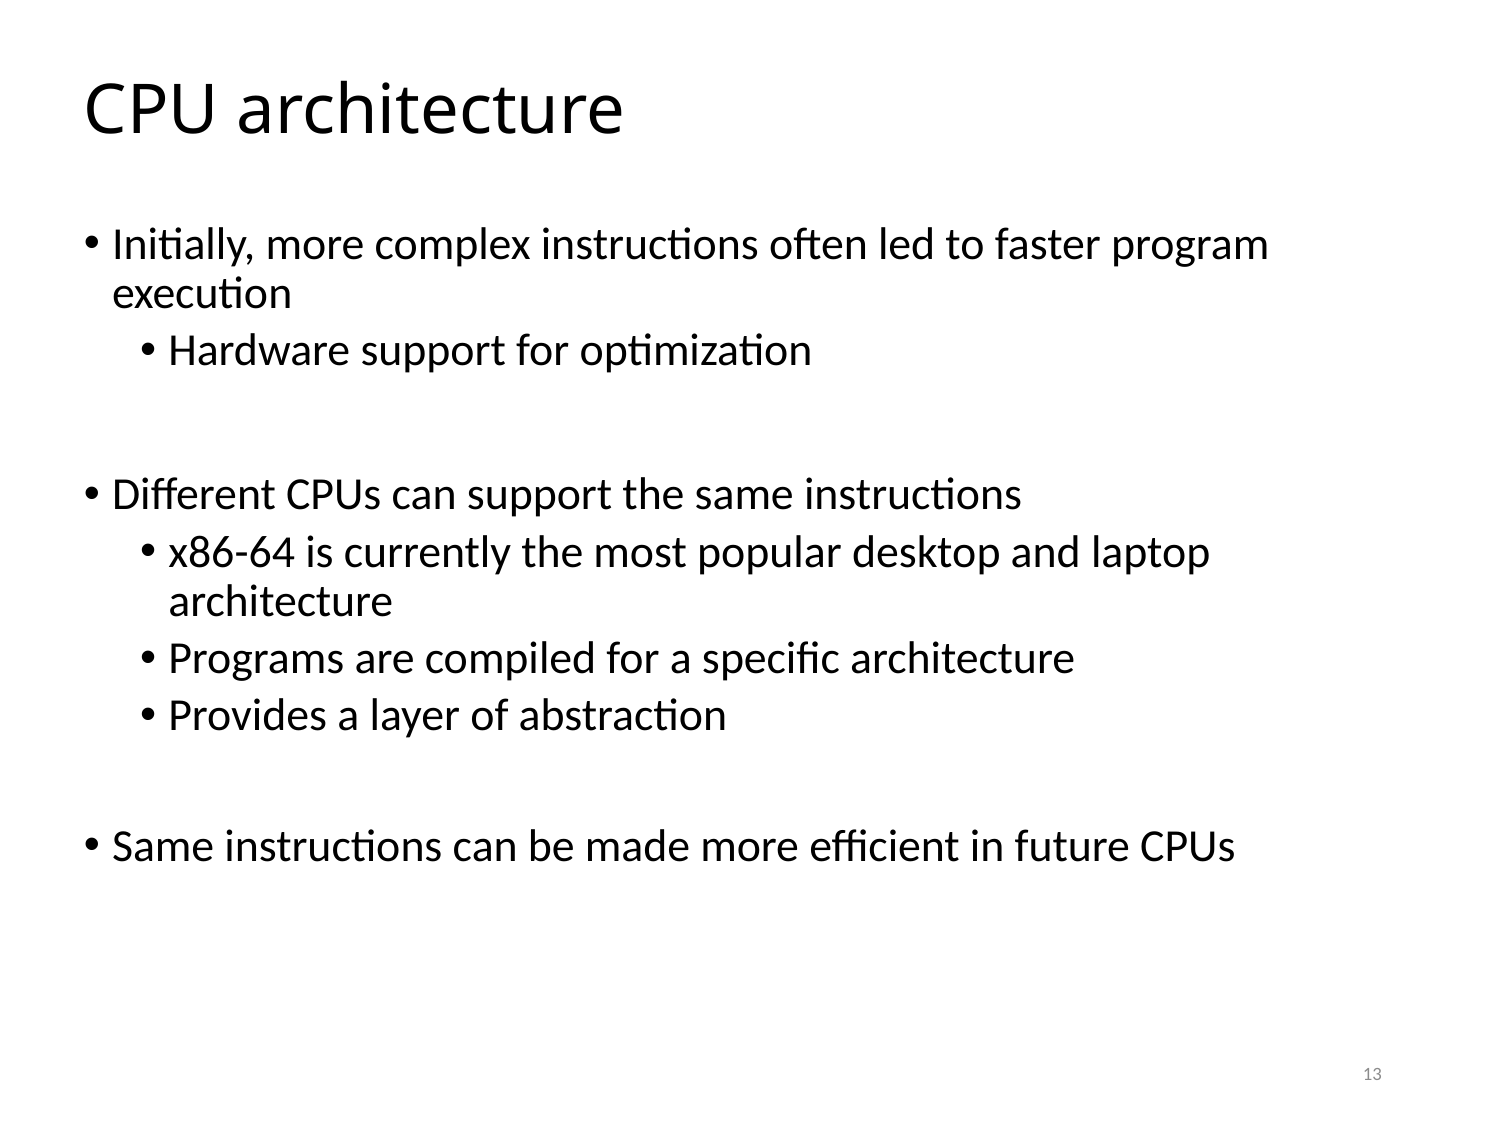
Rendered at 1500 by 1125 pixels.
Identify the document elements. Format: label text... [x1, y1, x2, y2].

title CPU architecture [68, 50, 1449, 173]
list Initially, more complex instructions often led to faster program execution Hardware support for optimization Different CPUs can support the same instructions x86-64 is currently the most popular desktop and laptop architecture Programs are compiled for a specific architecture Provides a layer of abstraction Same instructions can be made more efficient in future CPUs [68, 212, 1437, 1075]
slide_number 13 [1059, 1042, 1397, 1103]
